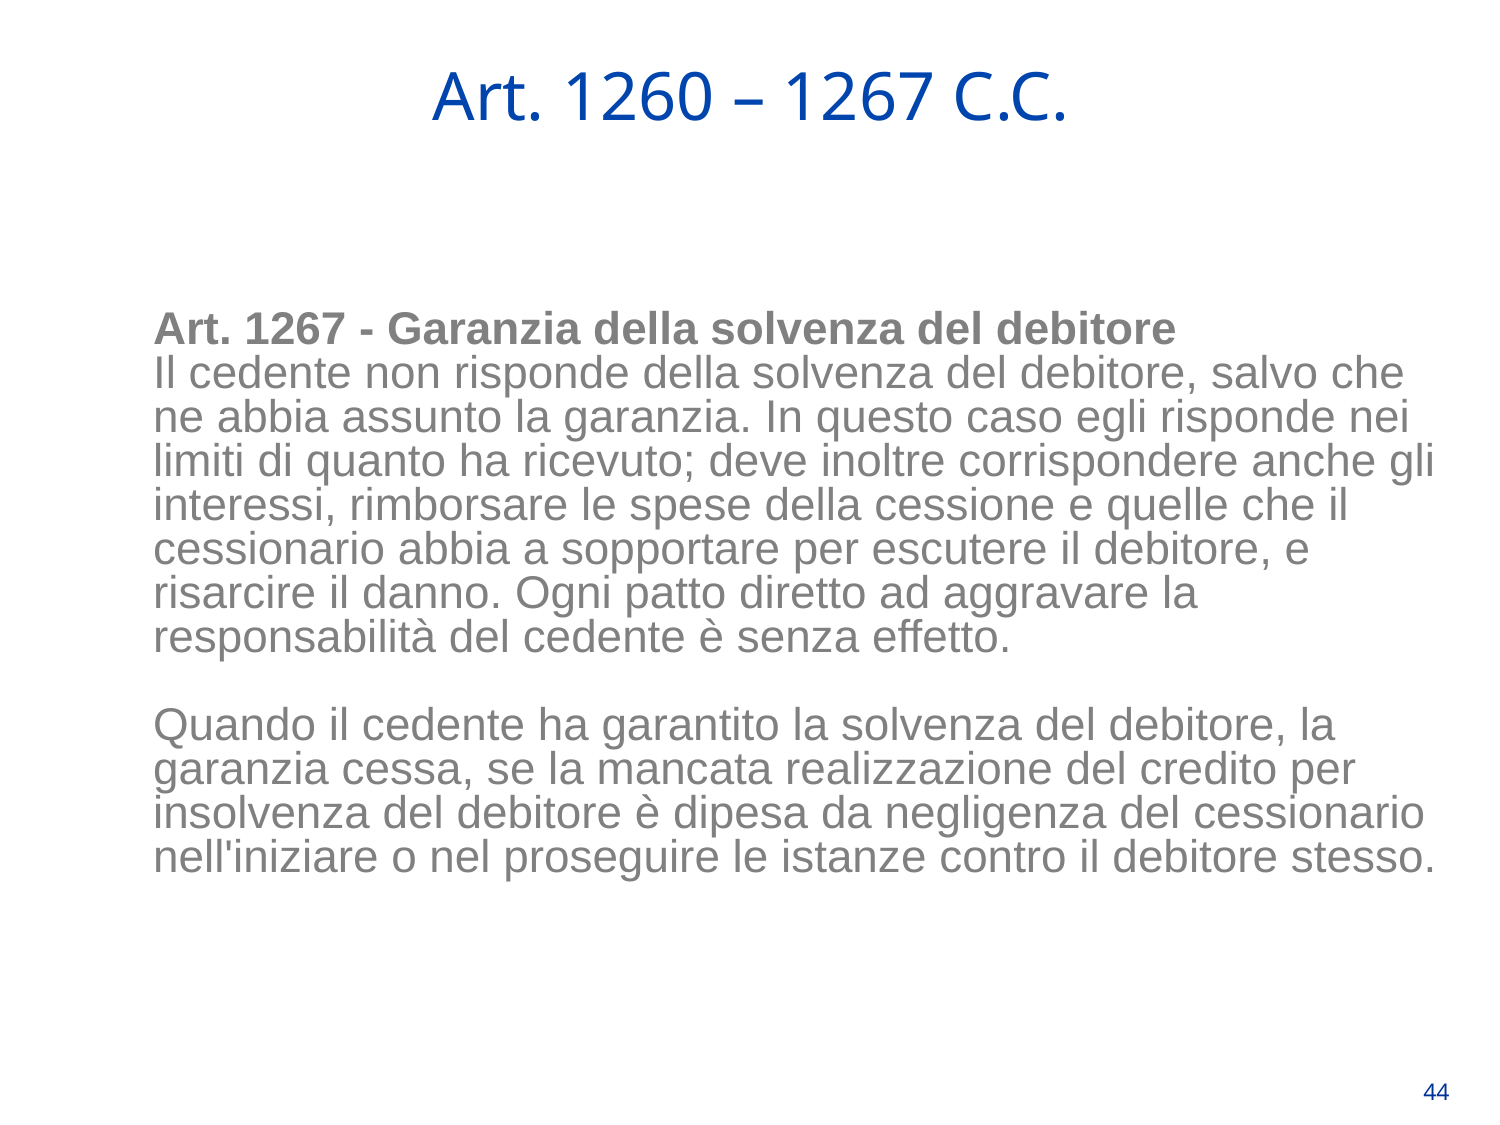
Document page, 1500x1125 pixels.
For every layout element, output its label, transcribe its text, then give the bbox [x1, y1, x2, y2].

slide_number 44 [1149, 1070, 1466, 1125]
list Art. 1267 - Garanzia della solvenza del debitore Il cedente non risponde della solvenza del debitore, salvo che ne abbia assunto la garanzia. In questo caso egli risponde nei limiti di quanto ha ricevuto; deve inoltre corrispondere anche gli interessi, rimborsare le spese della cessione e quelle che il cessionario abbia a sopportare per escutere il debitore, e risarcire il danno. Ogni patto diretto ad aggravare la responsabilità del cedente è senza effetto. Quando il cedente ha garantito la solvenza del debitore, la garanzia cessa, se la mancata realizzazione del credito per insolvenza del debitore è dipesa da negligenza del cessionario nell'iniziare o nel proseguire le istanze contro il debitore stesso. [82, 234, 1465, 938]
title Art. 1260 – 1267 C.C. [1, 0, 1500, 188]
